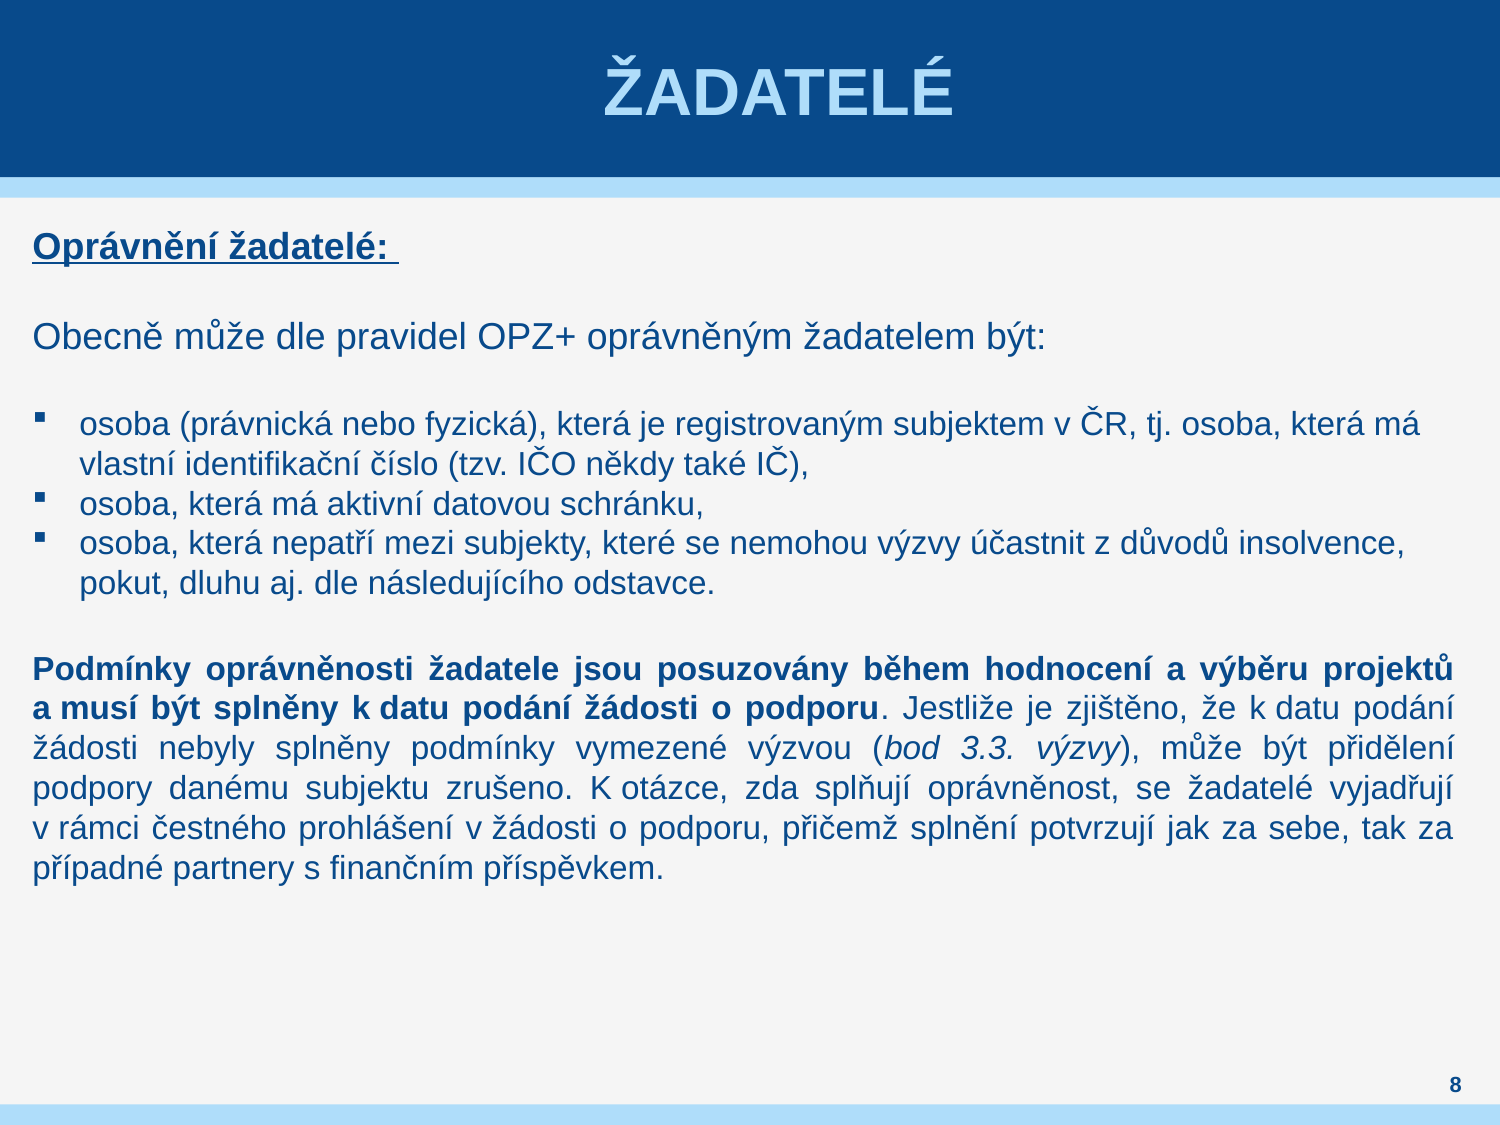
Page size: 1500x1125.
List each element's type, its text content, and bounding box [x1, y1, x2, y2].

title Žadatelé [64, 0, 1495, 178]
text_box Oprávnění žadatelé: Obecně může dle pravidel OPZ+ oprávněným žadatelem být: osoba (právnická nebo fyzická), která je registrovaným subjektem v ČR, tj. osoba, která má vlastní identifikační číslo (tzv. IČO někdy také IČ), osoba, která má aktivní datovou schránku, osoba, která nepatří mezi subjekty, které se nemohou výzvy účastnit z důvodů insolvence, pokut, dluhu aj. dle následujícího odstavce. Podmínky oprávněnosti žadatele jsou posuzovány během hodnocení a výběru projektů a musí být splněny k datu podání žádosti o podporu. Jestliže je zjištěno, že k datu podání žádosti nebyly splněny podmínky vymezené výzvou (bod 3.3. výzvy), může být přidělení podpory danému subjektu zrušeno. K otázce, zda splňují oprávněnost, se žadatelé vyjadřují v rámci čestného prohlášení v žádosti o podporu, přičemž splnění potvrzují jak za sebe, tak za případné partnery s finančním příspěvkem. [17, 214, 1471, 939]
slide_number 8 [1417, 1068, 1495, 1099]
